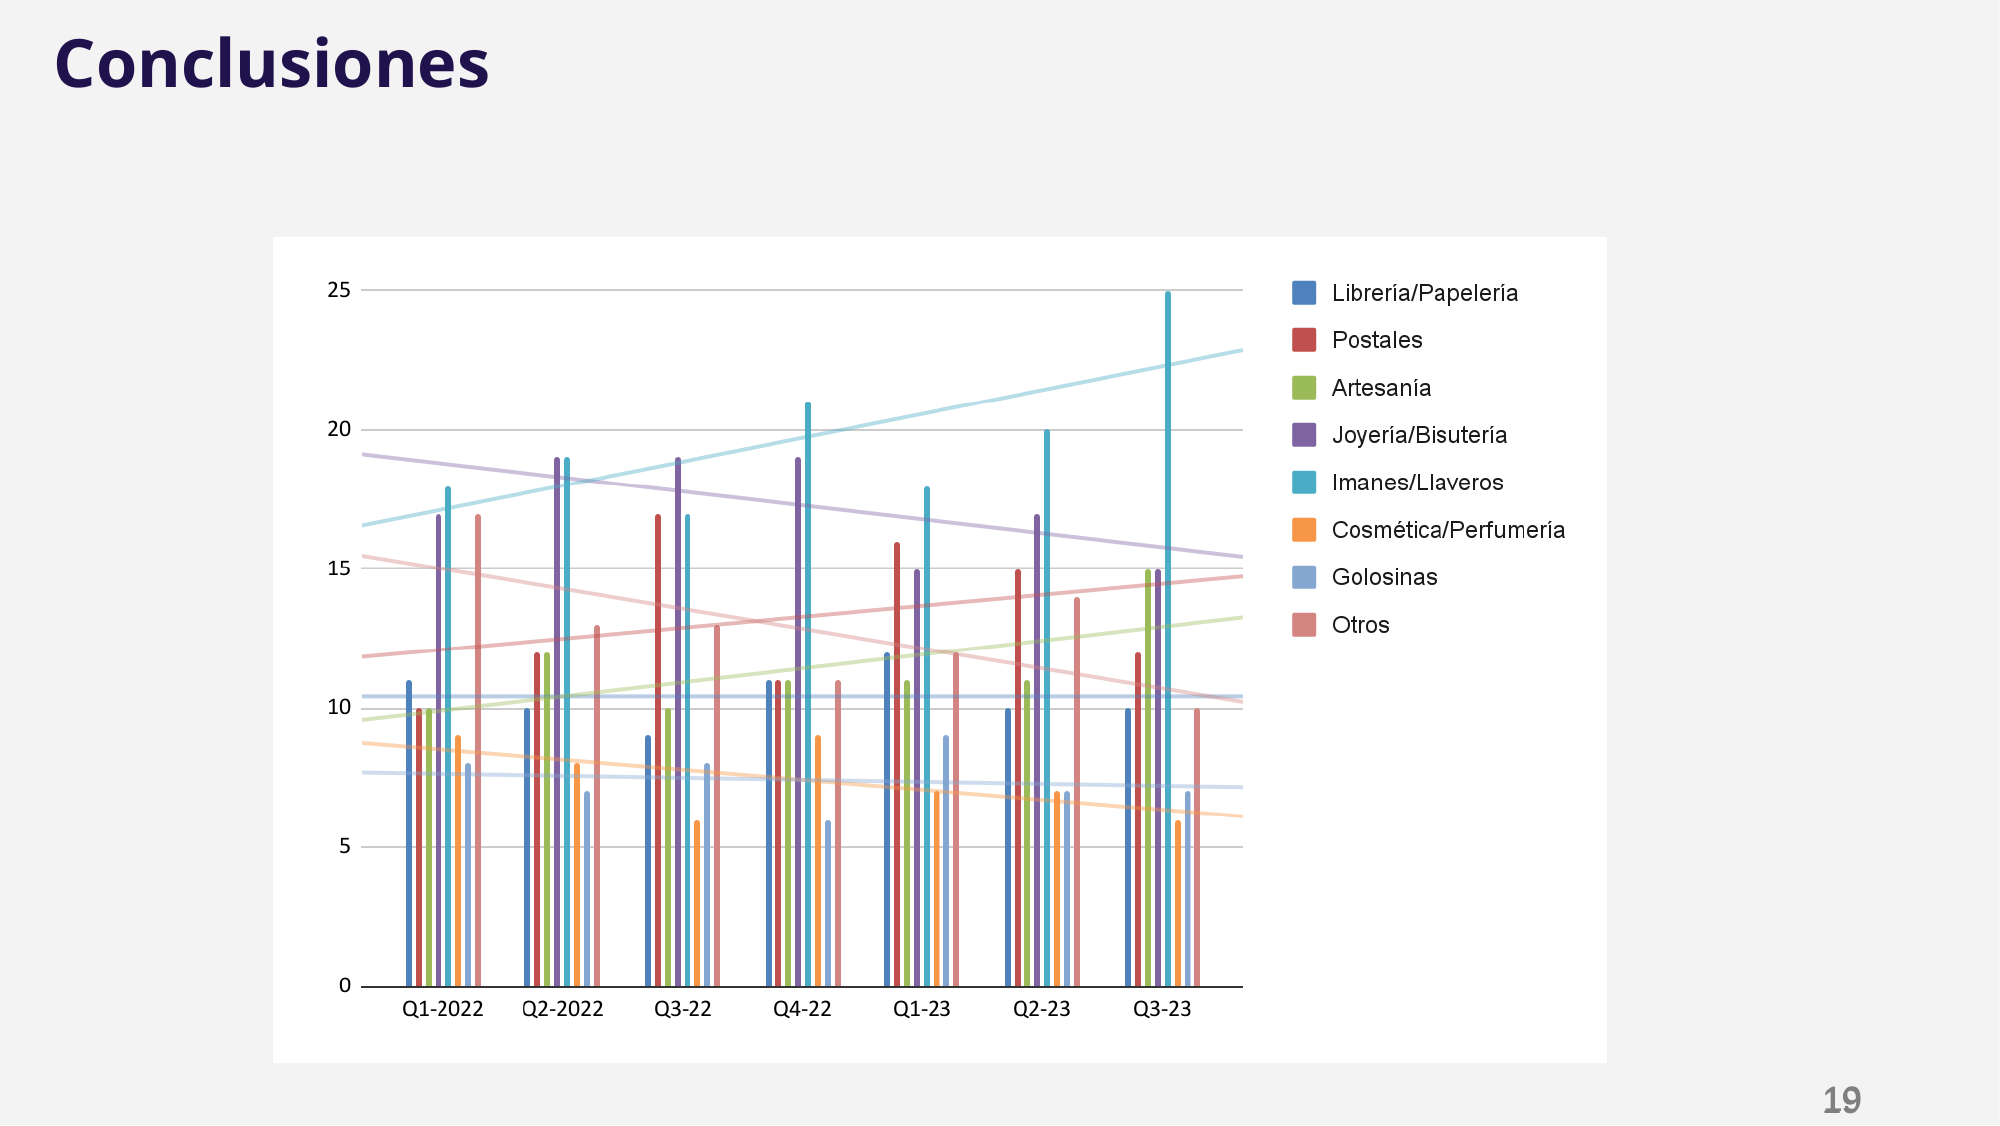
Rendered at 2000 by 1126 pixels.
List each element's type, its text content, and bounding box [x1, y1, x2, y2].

picture [273, 236, 1607, 1063]
text_box ‹#› [1413, 1067, 1881, 1126]
text_box Conclusiones [53, 0, 1946, 124]
